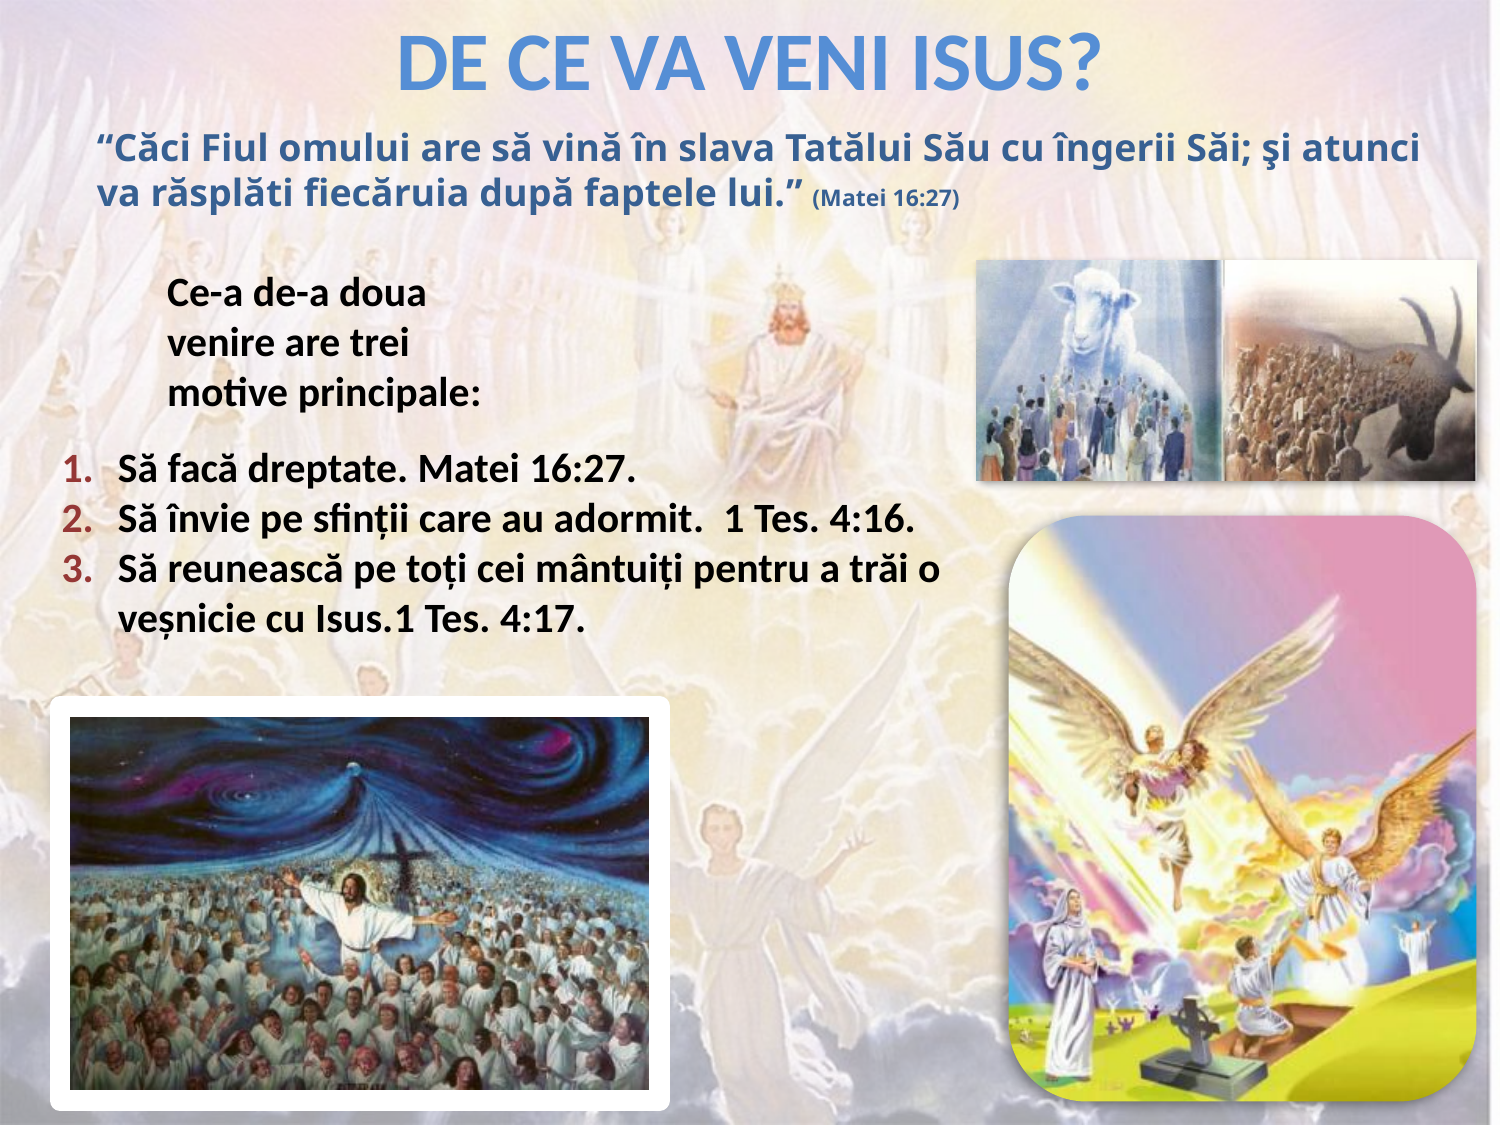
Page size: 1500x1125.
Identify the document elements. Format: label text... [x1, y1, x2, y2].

text_box “Căci Fiul omului are să vină în slava Tatălui Său cu îngerii Săi; şi atunci va răsplăti fiecăruia după faptele lui.” (Matei 16:27) [82, 116, 1454, 222]
picture [659, 245, 903, 551]
text_box Să facă dreptate. Matei 16:27. Să învie pe sfinții care au adormit. 1 Tes. 4:16. Să reunească pe toți cei mântuiți pentru a trăi o veșnicie cu Isus.1 Tes. 4:17. [46, 433, 1008, 649]
text_box DE CE VA VENI ISUS? [0, 0, 1500, 115]
picture [976, 259, 1477, 481]
text_box Ce-a de-a doua venire are trei motive principale: [152, 257, 551, 423]
picture [1008, 515, 1477, 1102]
picture [70, 716, 650, 1090]
